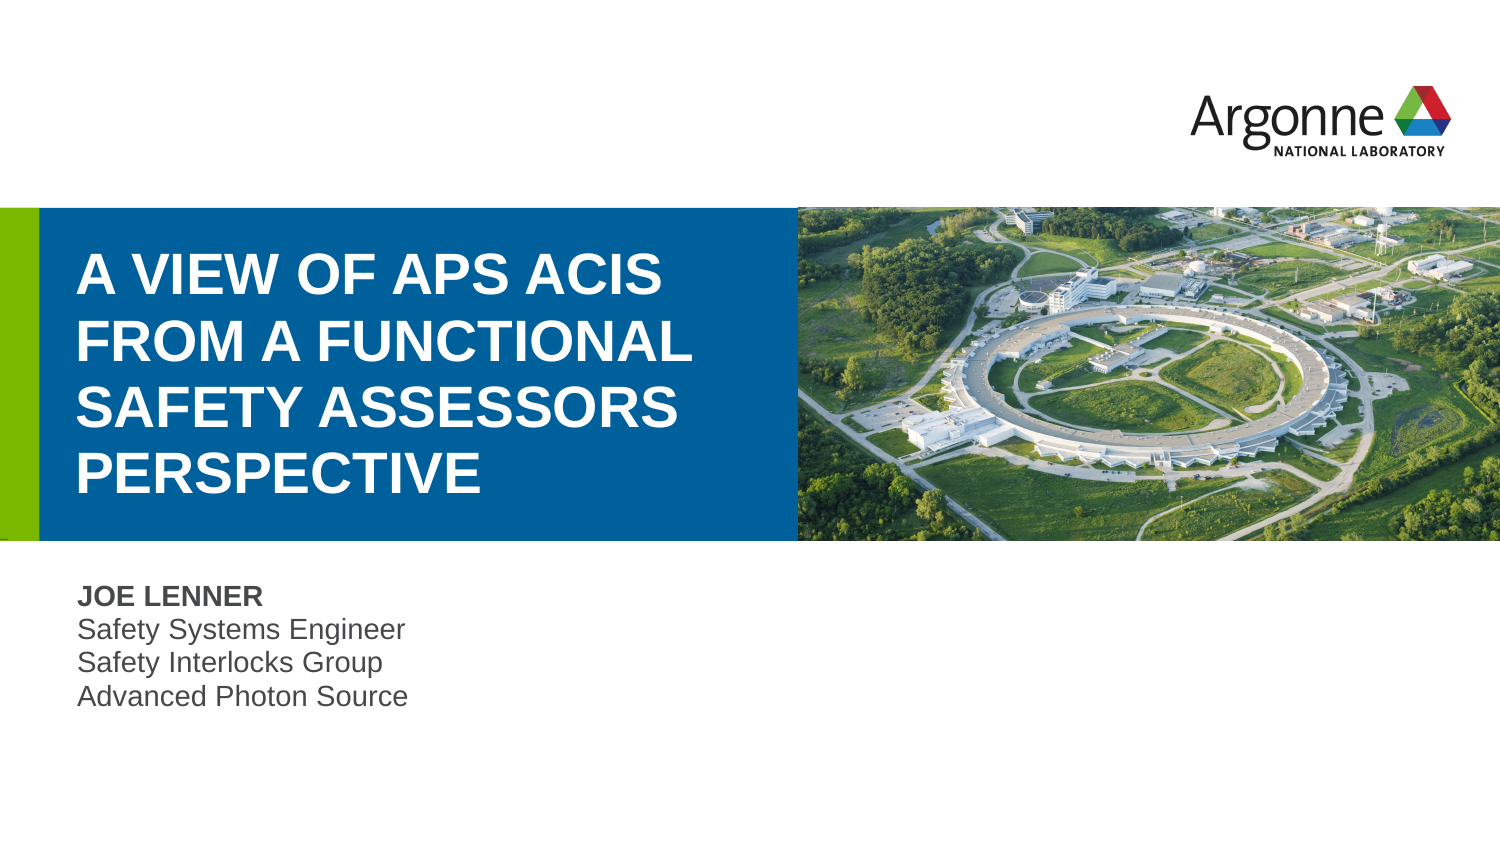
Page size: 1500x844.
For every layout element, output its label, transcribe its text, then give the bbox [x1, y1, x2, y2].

picture [797, 207, 1500, 542]
title A view of APS ACIS from a Functional safety Assessors perspective [40, 207, 797, 541]
picture [1177, 66, 1471, 173]
list Safety Systems Engineer Safety Interlocks Group Advanced Photon Source [77, 613, 519, 726]
list Joe Lenner [77, 563, 519, 613]
list erhtjhtyhy [0, 207, 40, 541]
